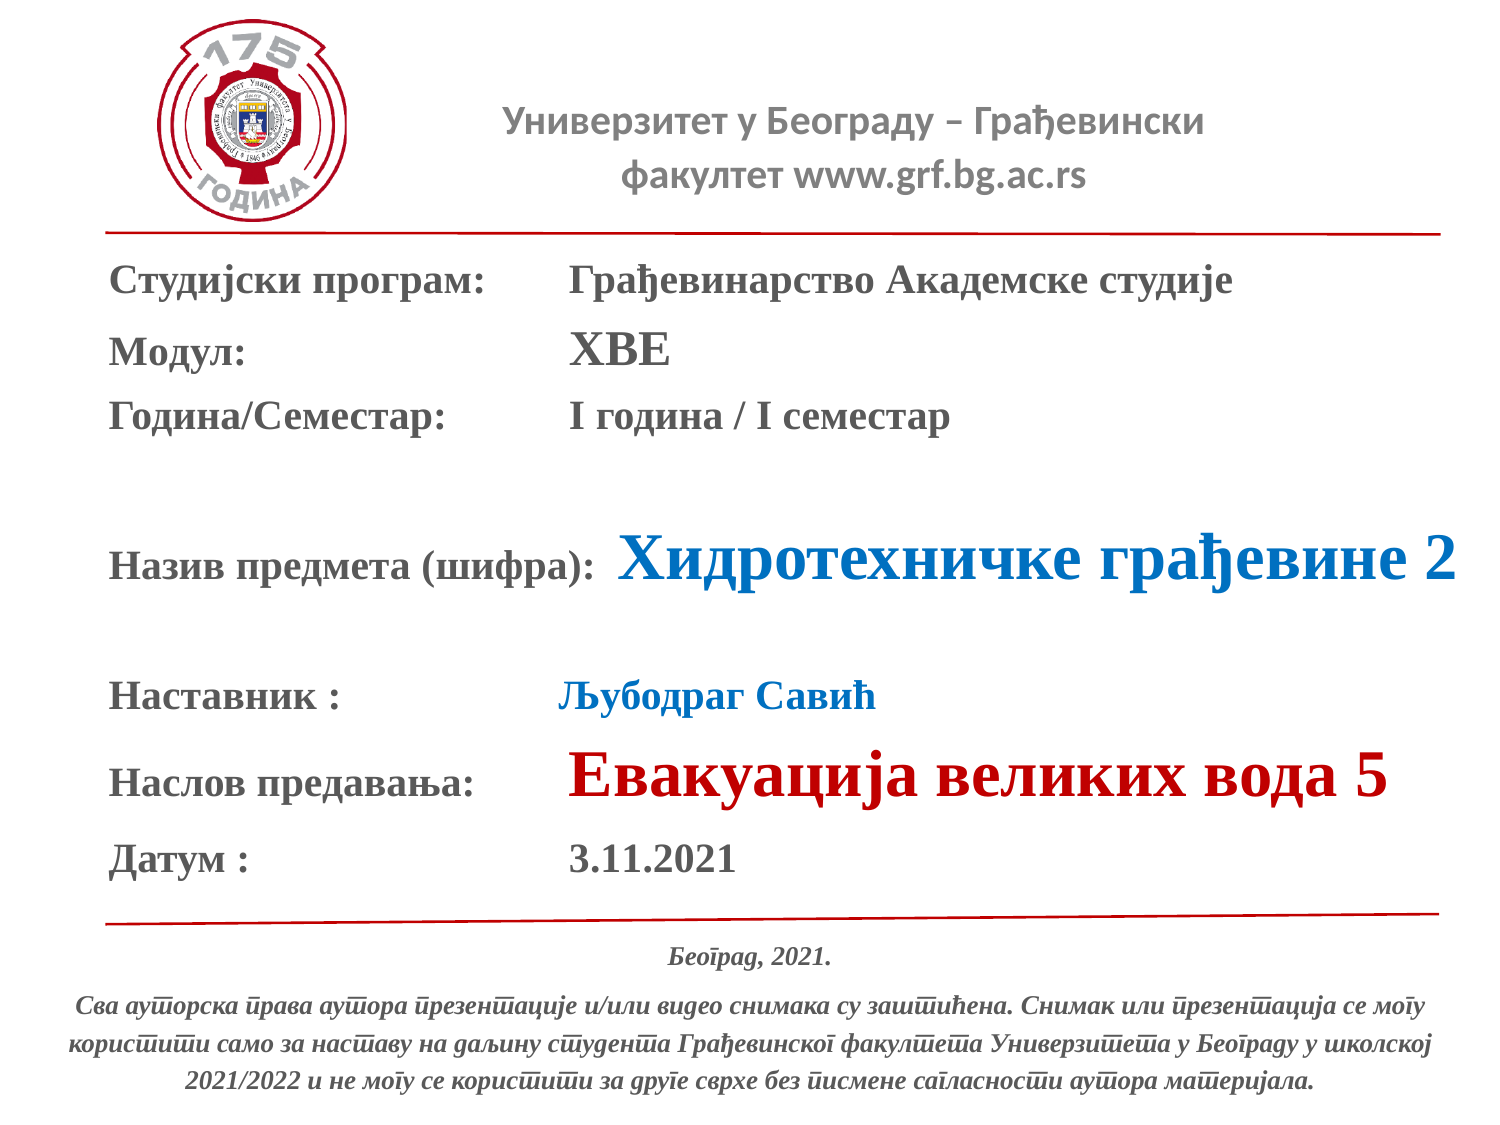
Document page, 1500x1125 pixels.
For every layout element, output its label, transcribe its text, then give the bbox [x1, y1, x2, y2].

text_box Студијски програм: Грађевинарство Академске студије Moдул: ХВЕ Година/Семестар: I година / I семестар Назив предмета (шифра): Хидротехничке грађевине 2 Наставник : Љубодраг Савић Наслов предавања: Евакуација великих вода 5 Датум : 3.11.2021 [93, 244, 1500, 890]
picture [156, 18, 347, 222]
text_box Београд, 2021. Сва ауторска права аутора презентације и/или видео снимака су заштићена. Снимак или презентација се могу користити само за наставу на даљину студента Грађевинског факултета Универзитета у Београду у школској 2021/2022 и не могу се користити за друге сврхе без писмене сагласности аутора материјала. [0, 925, 1500, 1103]
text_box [105, 913, 1440, 925]
text_box Универзитет у Београду – Грађевински факултет www.grf.bg.ac.rs [410, 81, 1298, 204]
